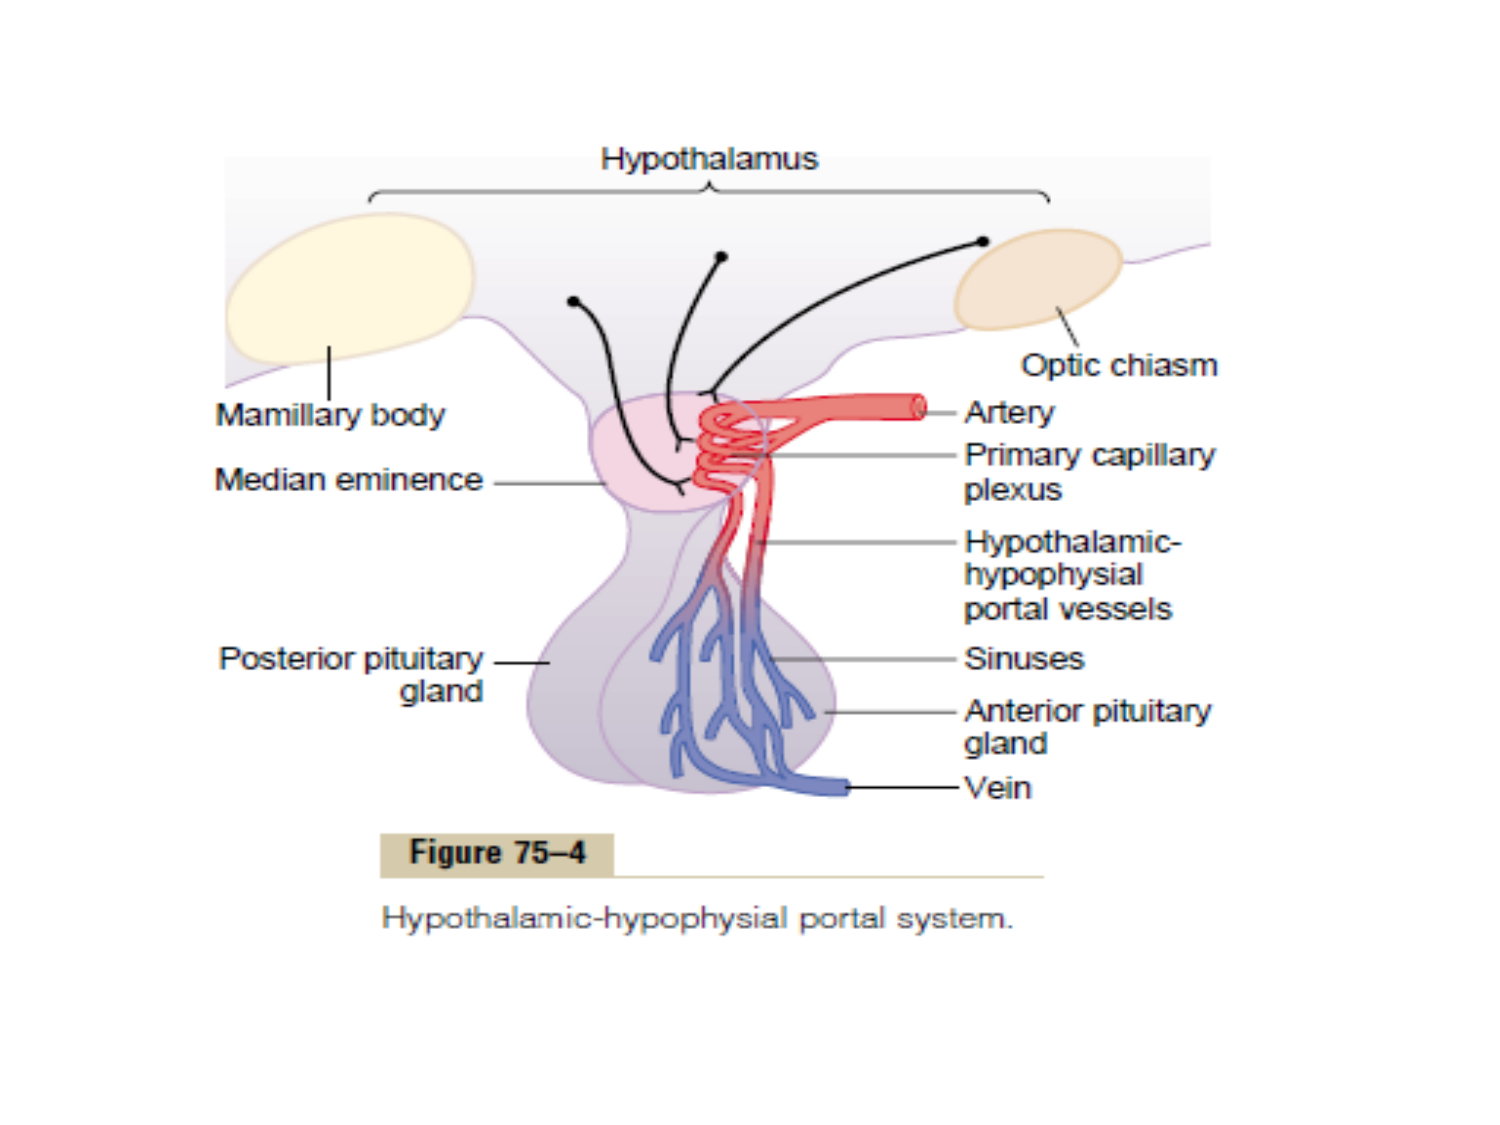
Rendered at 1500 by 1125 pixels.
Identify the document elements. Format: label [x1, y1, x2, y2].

list [194, 113, 1318, 988]
